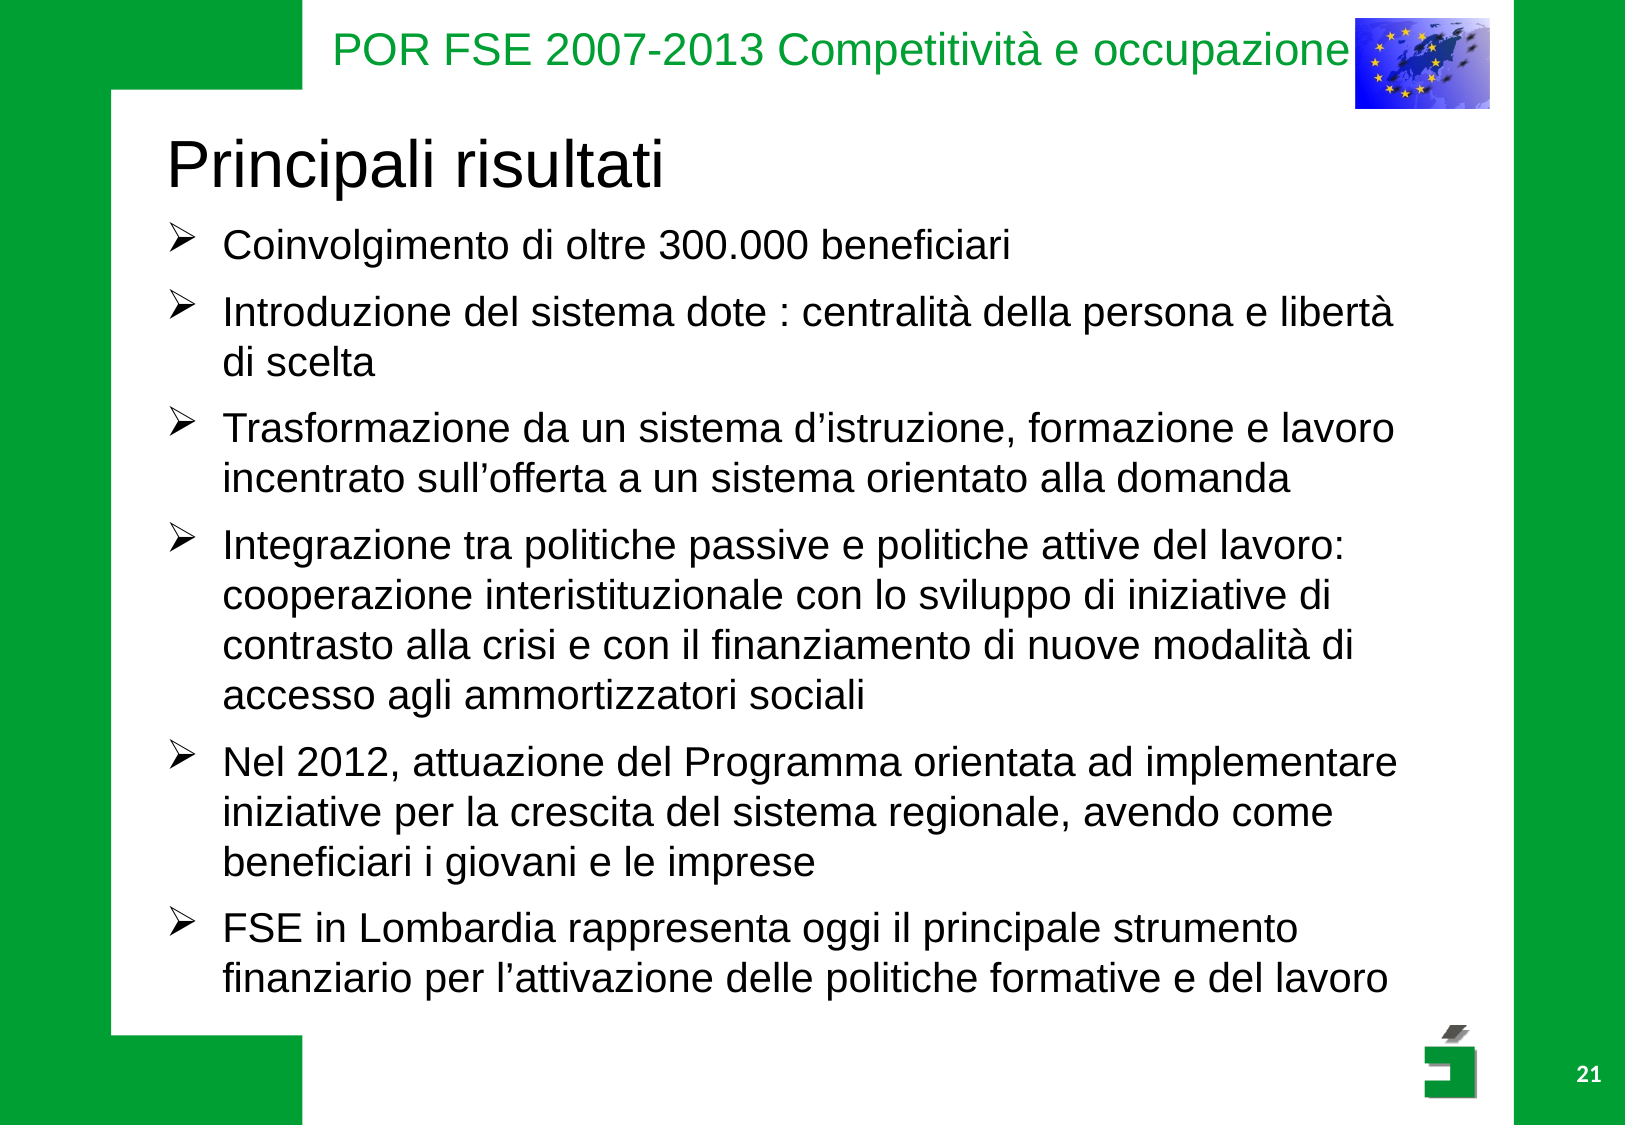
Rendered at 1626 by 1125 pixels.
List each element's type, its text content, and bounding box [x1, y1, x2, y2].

title POR FSE 2007-2013 Competitività e occupazione [304, 0, 1380, 96]
list Principali risultati Coinvolgimento di oltre 300.000 beneficiari Introduzione del sistema dote : centralità della persona e libertà di scelta Trasformazione da un sistema d’istruzione, formazione e lavoro incentrato sull’offerta a un sistema orientato alla domanda Integrazione tra politiche passive e politiche attive del lavoro: cooperazione interistituzionale con lo sviluppo di iniziative di contrasto alla crisi e con il finanziamento di nuove modalità di accesso agli ammortizzatori sociali Nel 2012, attuazione del Programma orientata ad implementare iniziative per la crescita del sistema regionale, avendo come beneficiari i giovani e le imprese FSE in Lombardia rappresenta oggi il principale strumento finanziario per l’attivazione delle politiche formative e del lavoro [150, 113, 1433, 1036]
text_box 21 [1493, 1042, 1617, 1103]
picture [1424, 1025, 1475, 1098]
picture [1355, 18, 1490, 109]
